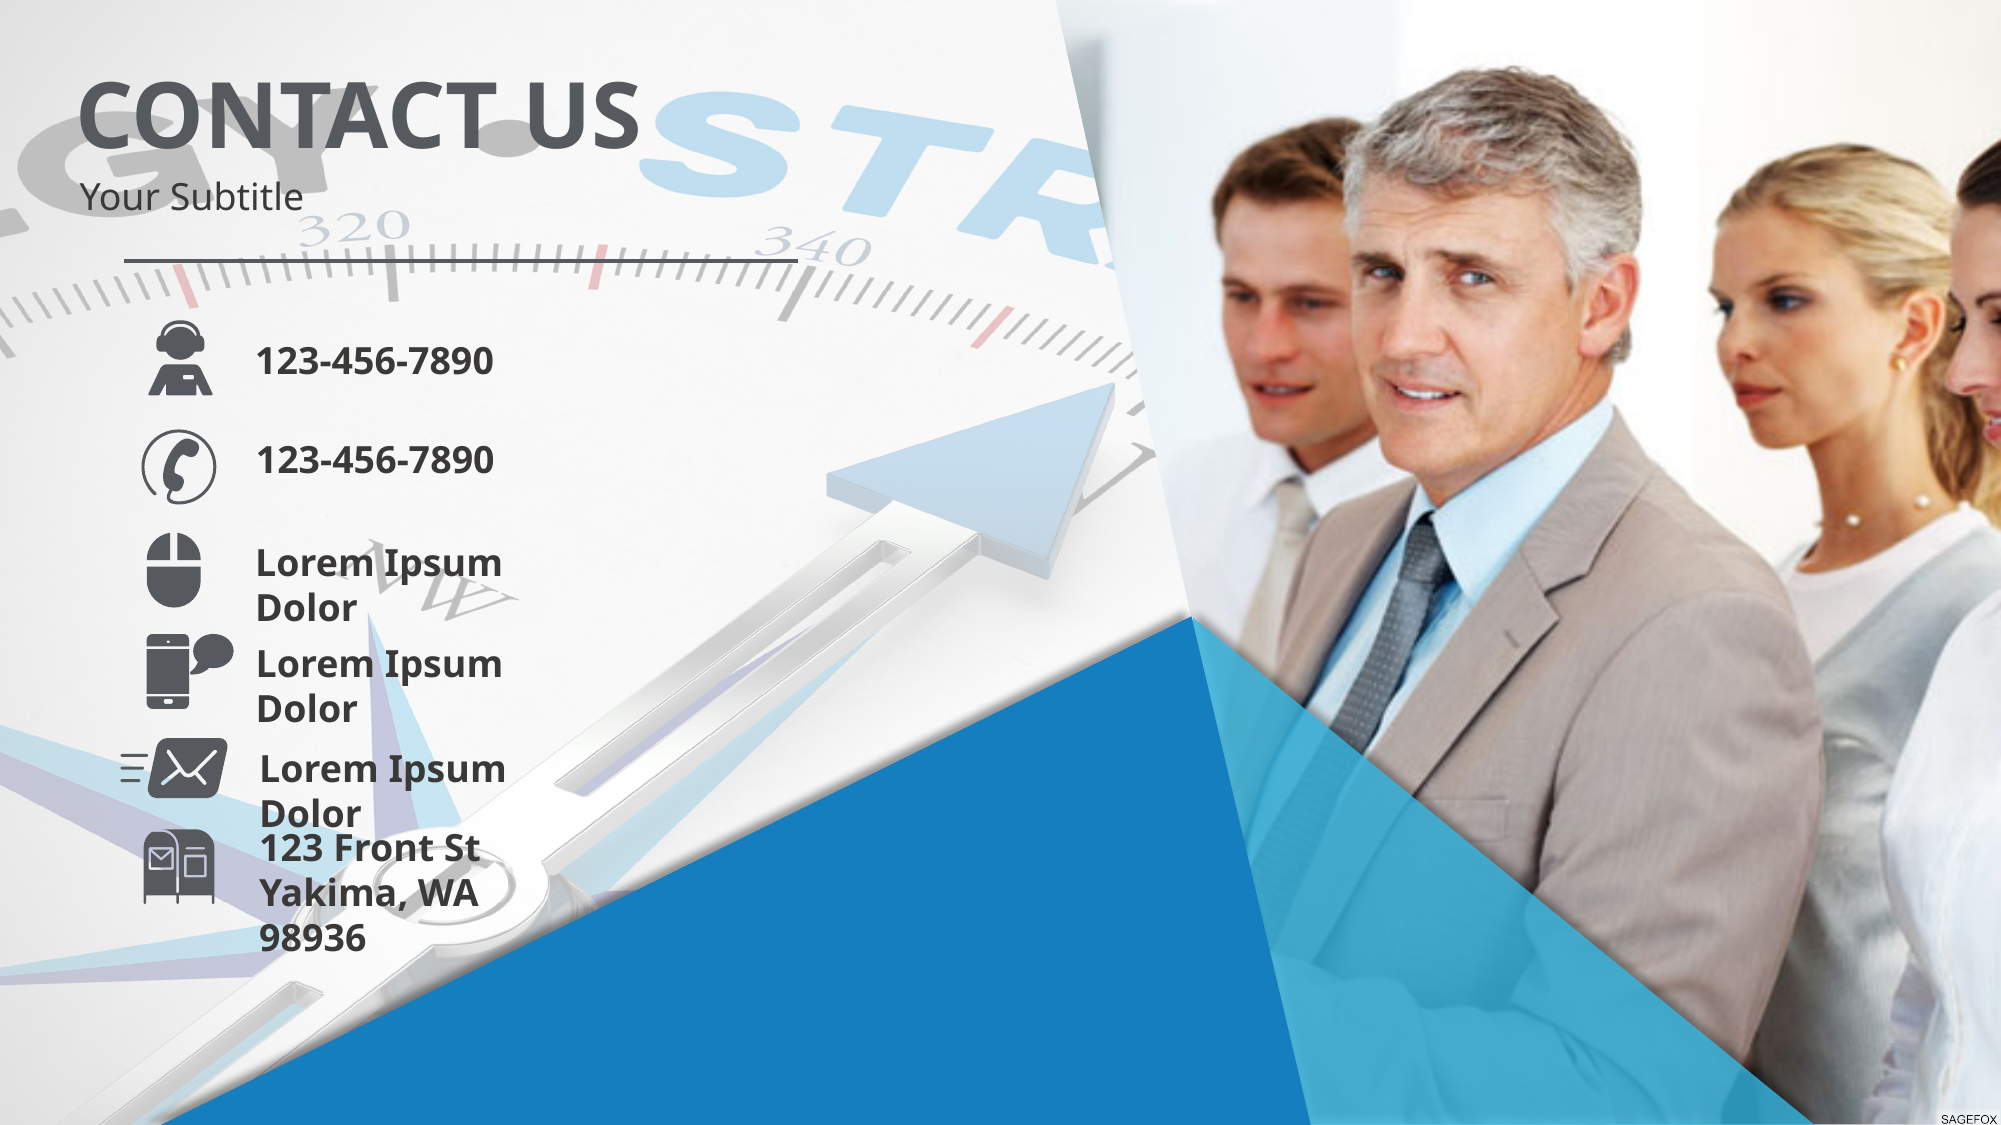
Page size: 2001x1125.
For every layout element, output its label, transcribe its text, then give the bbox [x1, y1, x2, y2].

text_box [146, 532, 171, 561]
text_box 123-456-7890 [240, 329, 541, 390]
text_box [141, 429, 217, 505]
text_box Lorem Ipsum Dolor [240, 531, 586, 632]
picture [1938, 1114, 1999, 1125]
text_box Lorem Ipsum Dolor [244, 737, 590, 816]
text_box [146, 633, 234, 709]
text_box 123-456-7890 [241, 428, 541, 489]
text_box [158, 614, 1312, 1125]
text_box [143, 829, 215, 905]
text_box [177, 532, 201, 561]
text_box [120, 737, 228, 798]
text_box Lorem Ipsum Dolor [240, 632, 586, 738]
text_box [1054, 0, 2000, 1125]
text_box [146, 566, 201, 608]
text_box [60, 49, 1020, 227]
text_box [148, 320, 213, 396]
text_box [1195, 617, 1817, 1125]
text_box 123 Front St Yakima, WA 98936 [244, 816, 590, 967]
